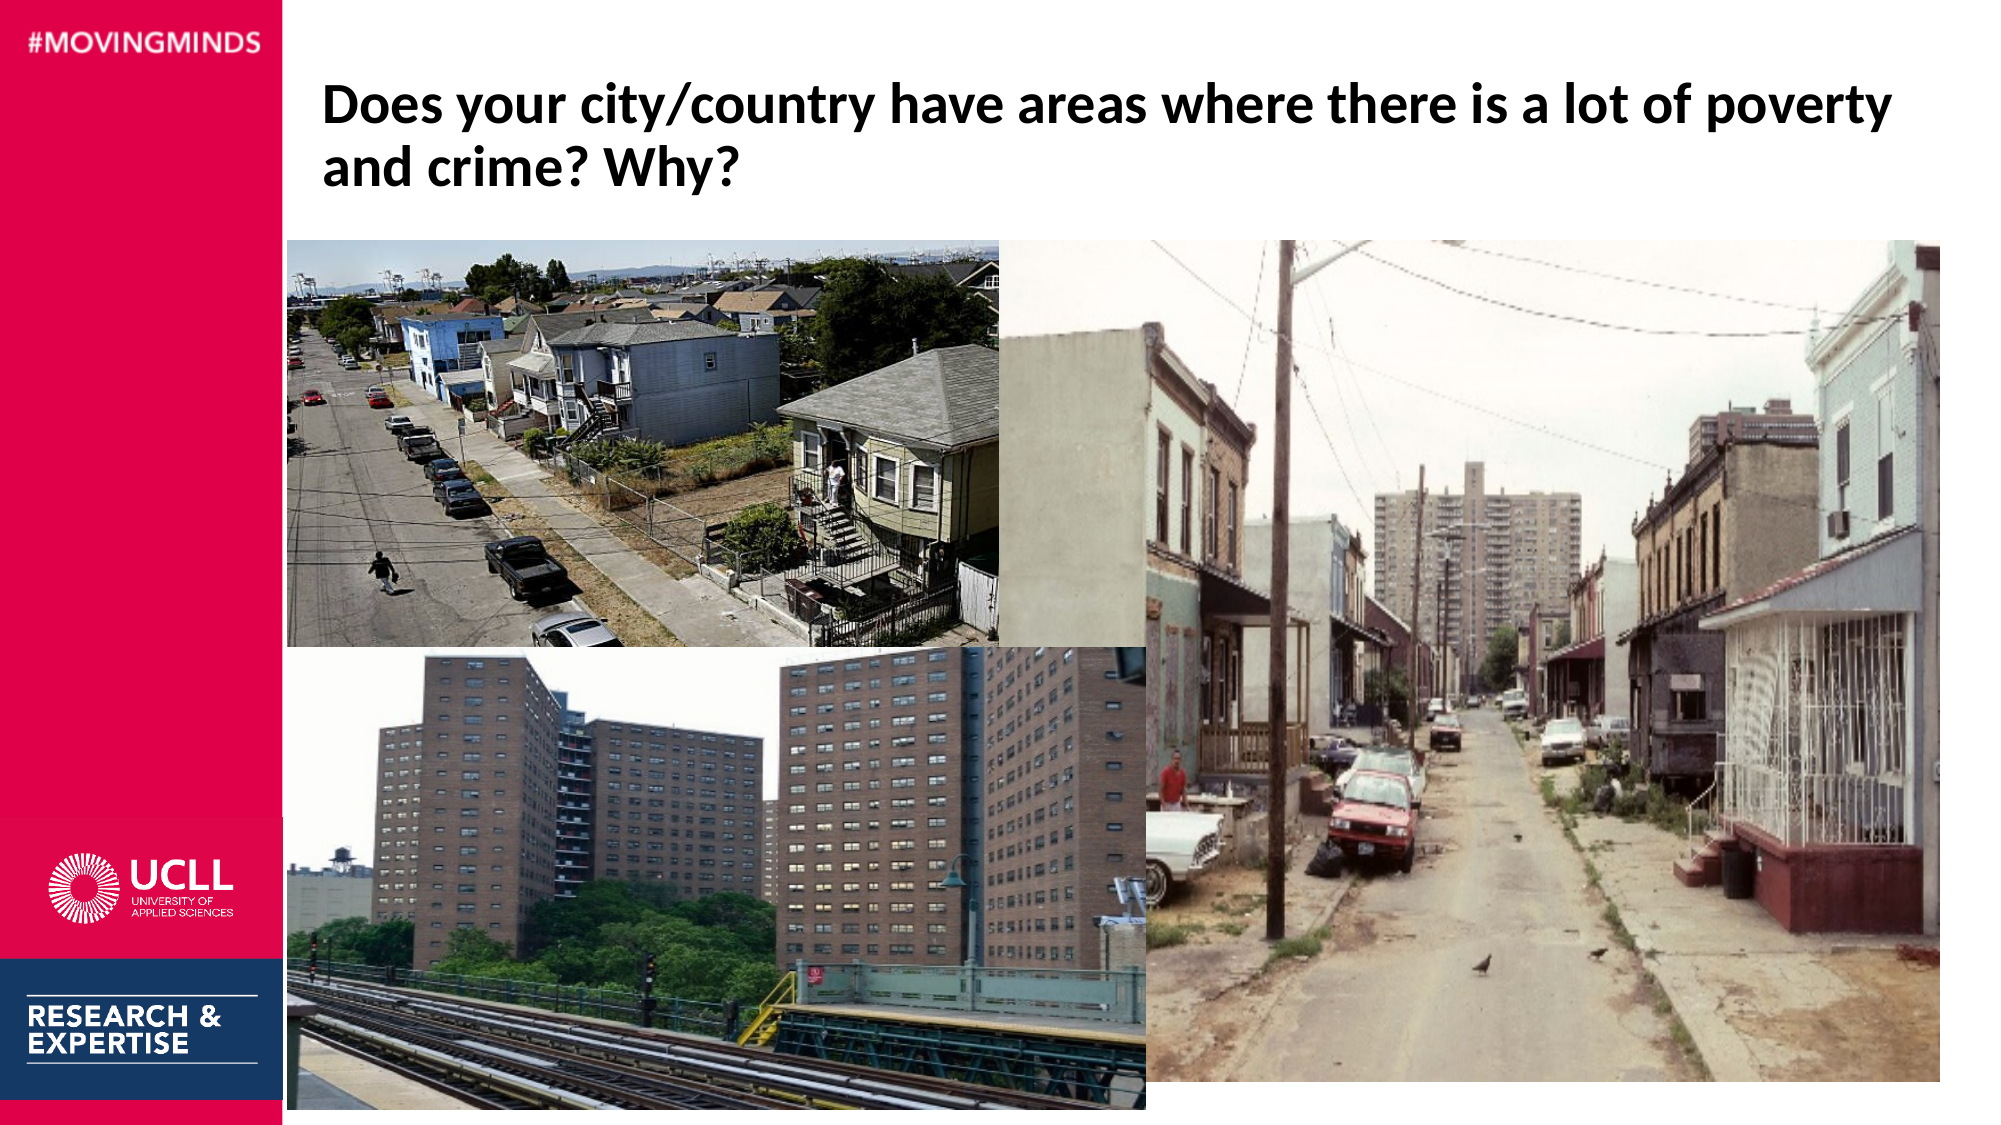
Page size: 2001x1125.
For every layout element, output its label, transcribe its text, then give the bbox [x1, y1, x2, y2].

title Does your city/country have areas where there is a lot of poverty and crime? Why? [307, 59, 1940, 213]
picture [0, 817, 283, 1100]
picture [287, 240, 1940, 1110]
